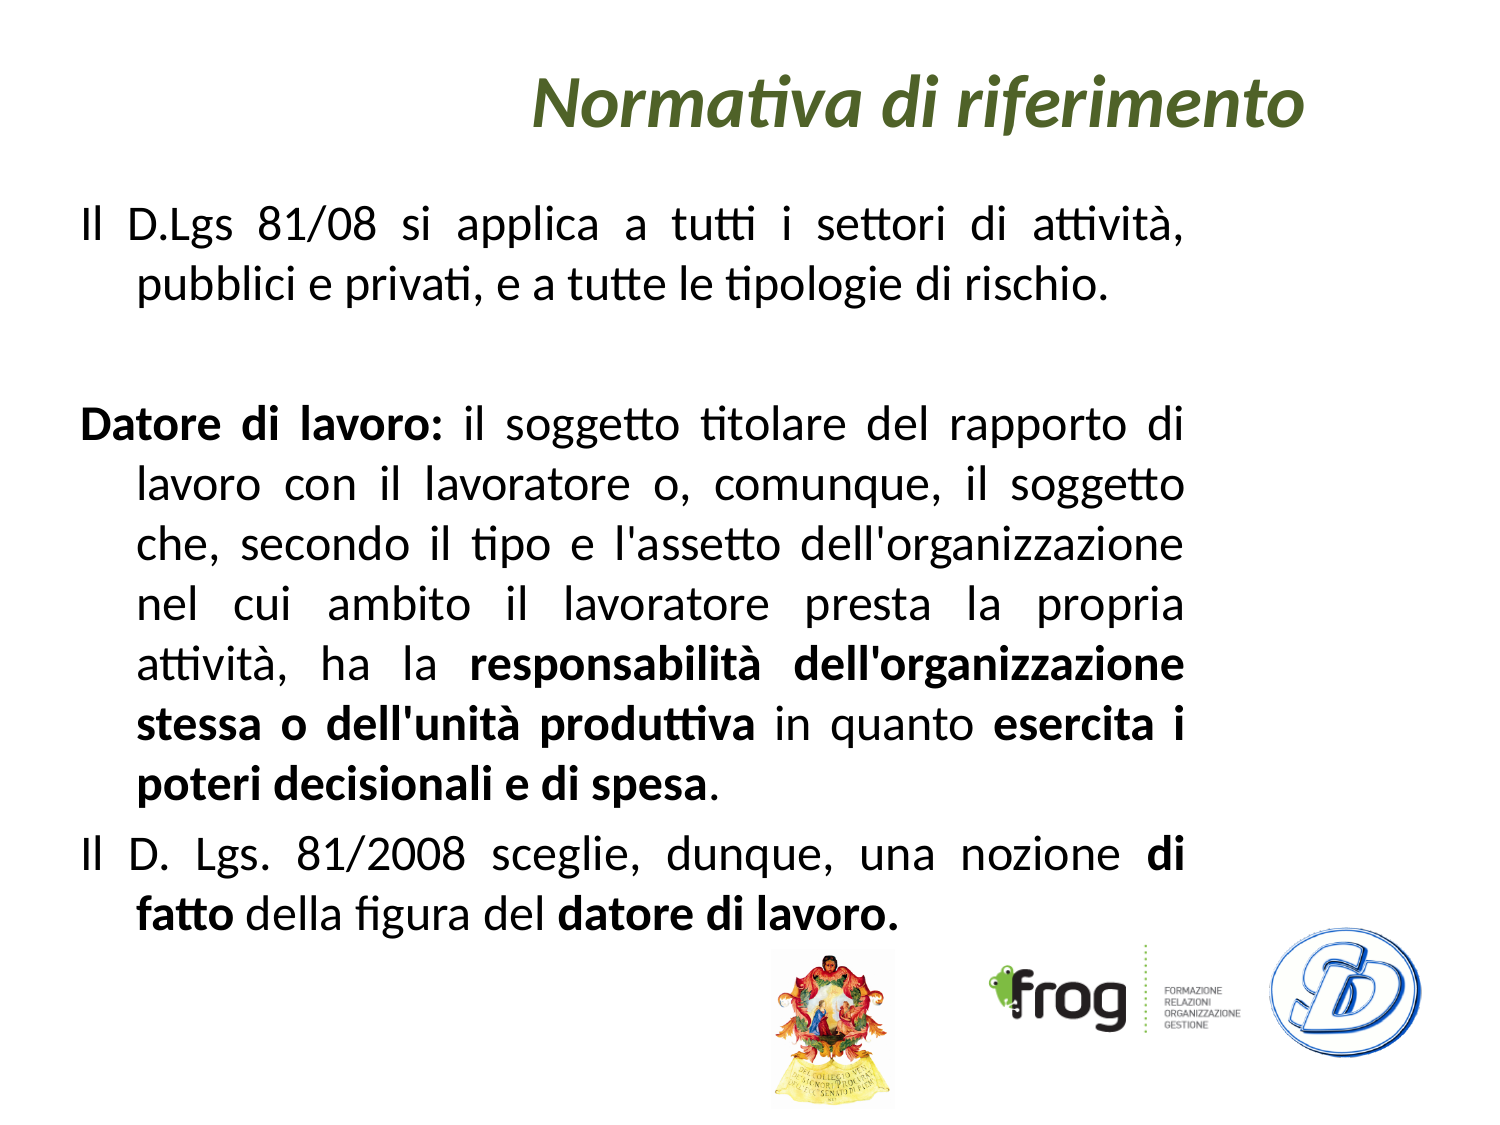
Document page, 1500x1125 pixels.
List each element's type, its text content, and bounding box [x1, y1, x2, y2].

picture [771, 948, 896, 1109]
list Il D.Lgs 81/08 si applica a tutti i settori di attività, pubblici e privati, e a tutte le tipologie di rischio. Datore di lavoro: il soggetto titolare del rapporto di lavoro con il lavoratore o, comunque, il soggetto che, secondo il tipo e l'assetto dell'organizzazione nel cui ambito il lavoratore presta la propria attività, ha la responsabilità dell'organizzazione stessa o dell'unità produttiva in quanto esercita i poteri decisionali e di spesa. Il D. Lgs. 81/2008 sceglie, dunque, una nozione di fatto della figura del datore di lavoro. [64, 182, 1201, 957]
picture [988, 942, 1242, 1034]
title Normativa di riferimento [409, 3, 1428, 192]
picture [1250, 900, 1428, 1068]
